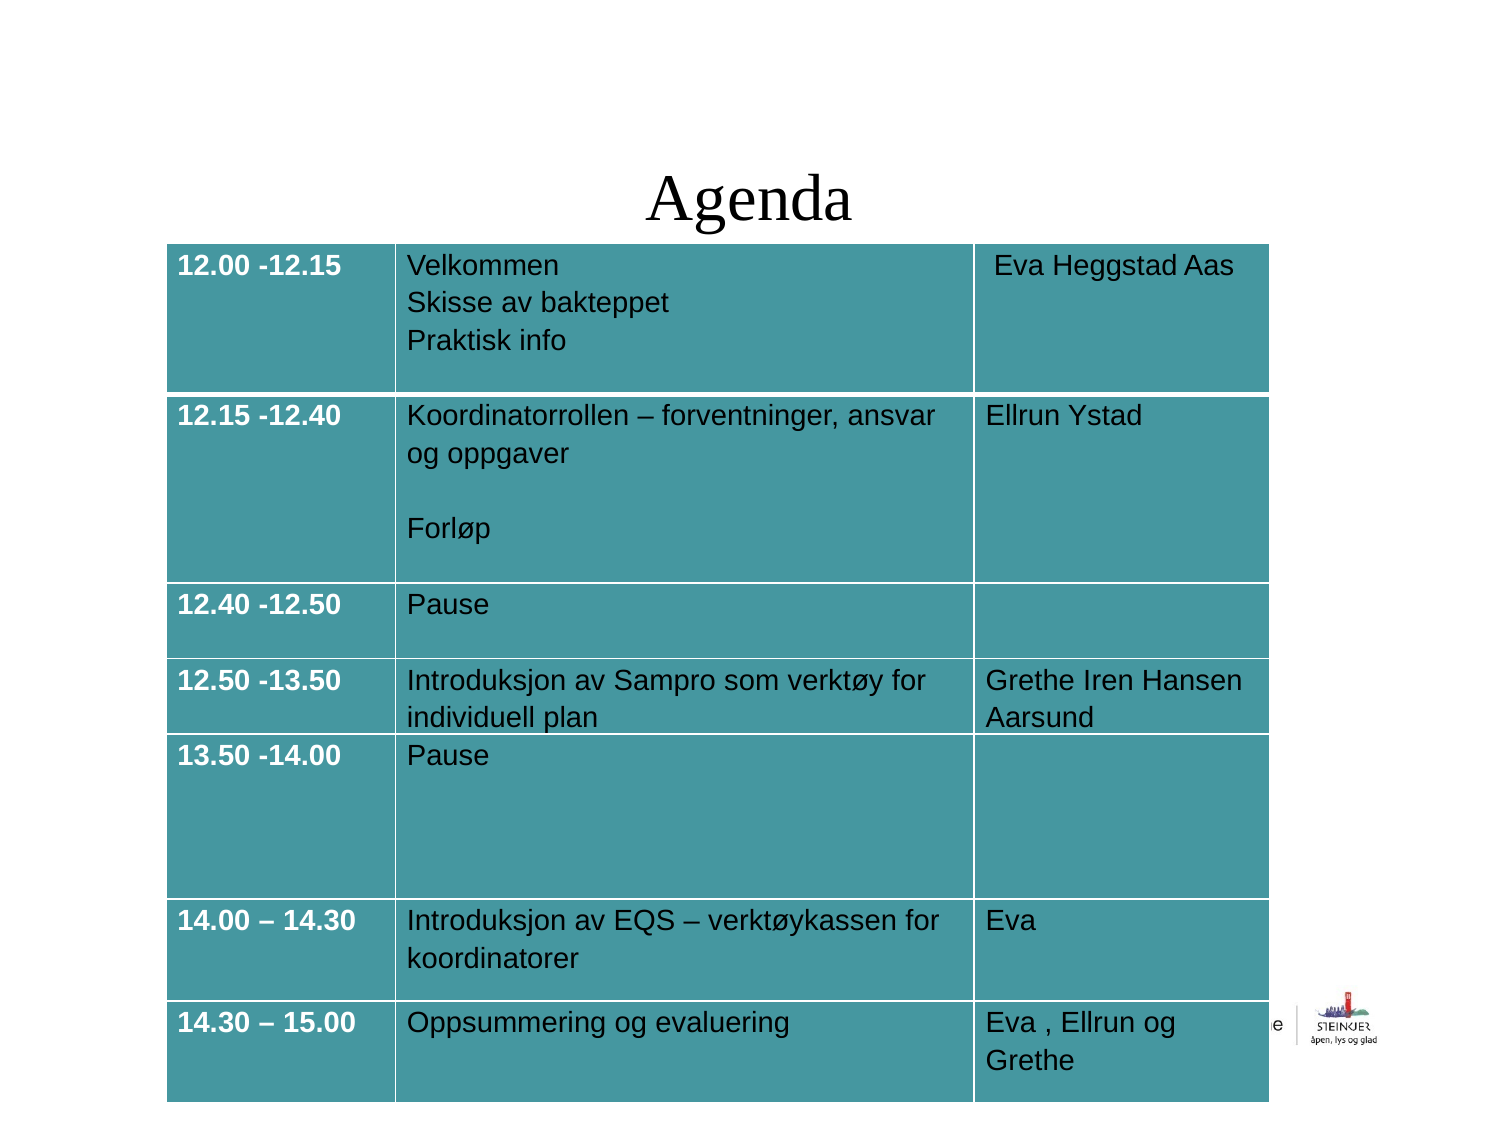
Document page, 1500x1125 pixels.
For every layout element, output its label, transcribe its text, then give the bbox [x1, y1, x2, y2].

table_cell [975, 735, 1269, 898]
table_cell 12.50 -13.50 [167, 659, 395, 733]
table_cell [975, 584, 1269, 658]
table_cell 14.30 – 15.00 [167, 1002, 395, 1102]
table_cell Pause [396, 735, 973, 898]
table_cell 12.40 -12.50 [167, 584, 395, 658]
table_cell Pause [396, 584, 973, 658]
table_cell 14.00 – 14.30 [167, 900, 395, 1000]
table_cell Koordinatorrollen – forventninger, ansvar og oppgaver Forløp [396, 397, 973, 582]
table_cell Grethe Iren Hansen Aarsund [975, 659, 1269, 733]
table_header Eva Heggstad Aas [975, 244, 1269, 392]
table_cell Introduksjon av EQS – verktøykassen for koordinatorer [396, 900, 973, 1000]
table_cell Introduksjon av Sampro som verktøy for individuell plan [396, 659, 973, 733]
table_cell 13.50 -14.00 [167, 735, 395, 898]
table_cell Oppsummering og evaluering [396, 1002, 973, 1102]
table_cell Eva [975, 900, 1269, 1000]
table_cell Eva , Ellrun og Grethe [975, 1002, 1269, 1102]
table_header Velkommen Skisse av bakteppet Praktisk info [396, 244, 973, 392]
table_cell 12.15 -12.40 [167, 397, 395, 582]
table_header 12.00 -12.15 [167, 244, 395, 392]
title Agenda [112, 99, 1388, 288]
picture [1271, 985, 1381, 1052]
table_cell Ellrun Ystad [975, 397, 1269, 582]
